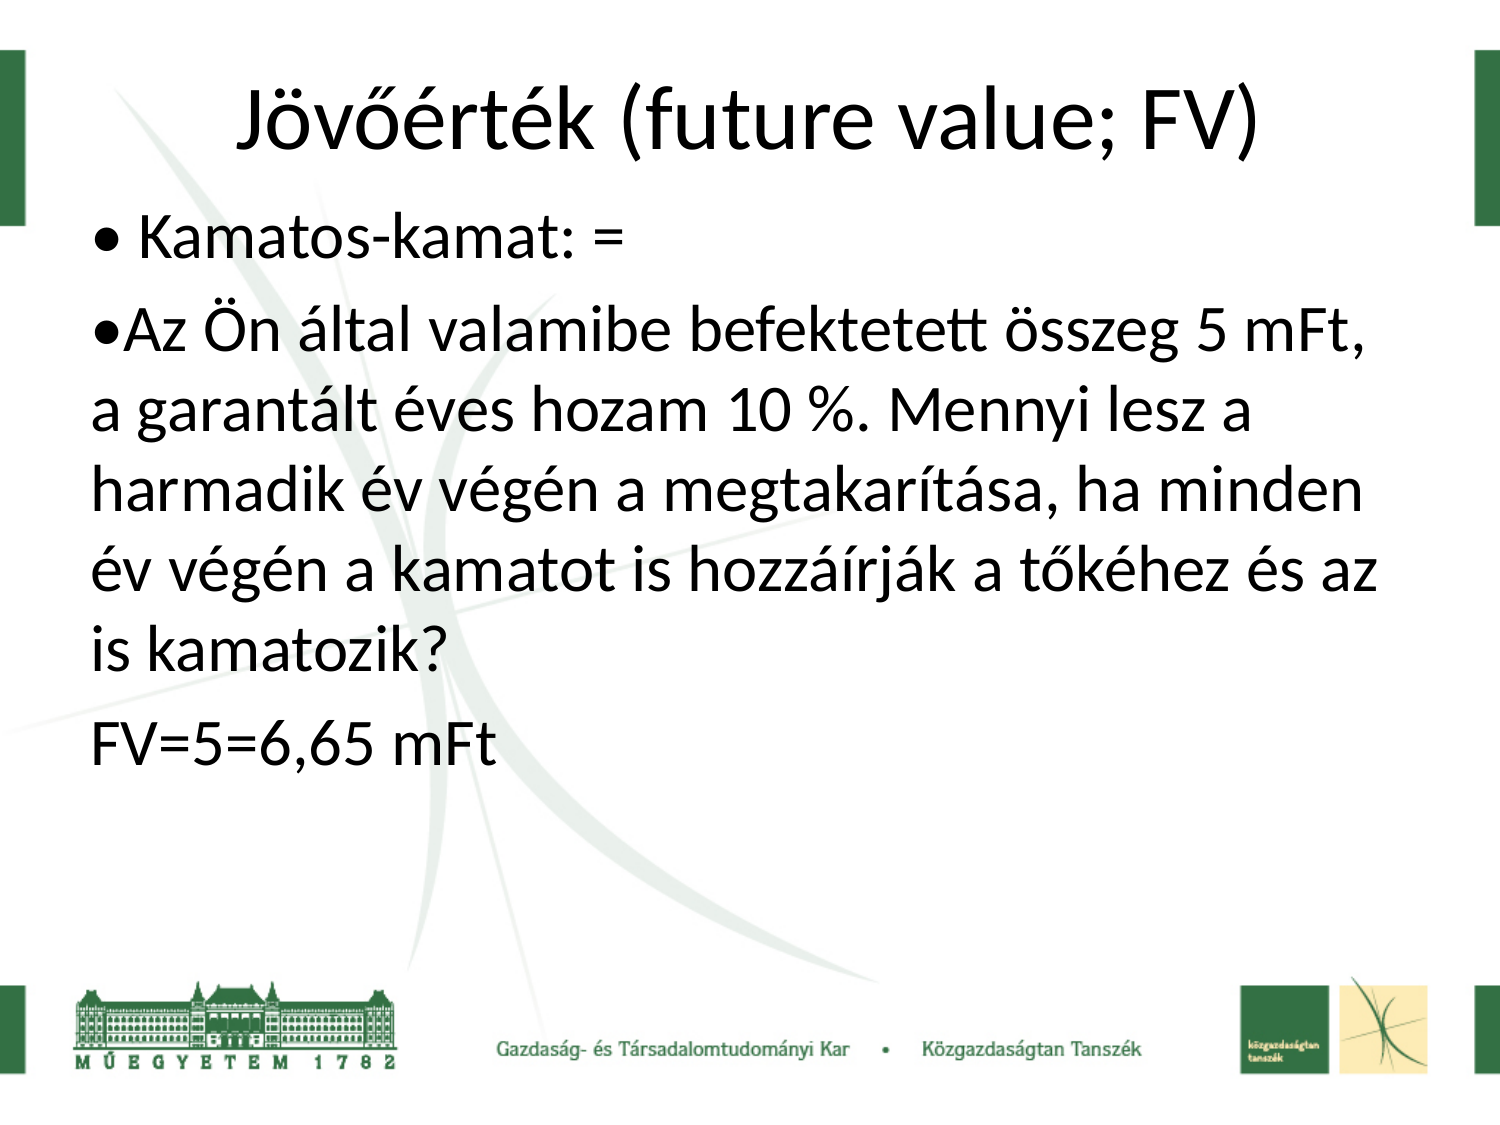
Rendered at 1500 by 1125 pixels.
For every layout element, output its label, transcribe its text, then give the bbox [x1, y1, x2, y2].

picture [0, 0, 1500, 1125]
title Jövőérték (future value; FV) [74, 18, 1426, 207]
